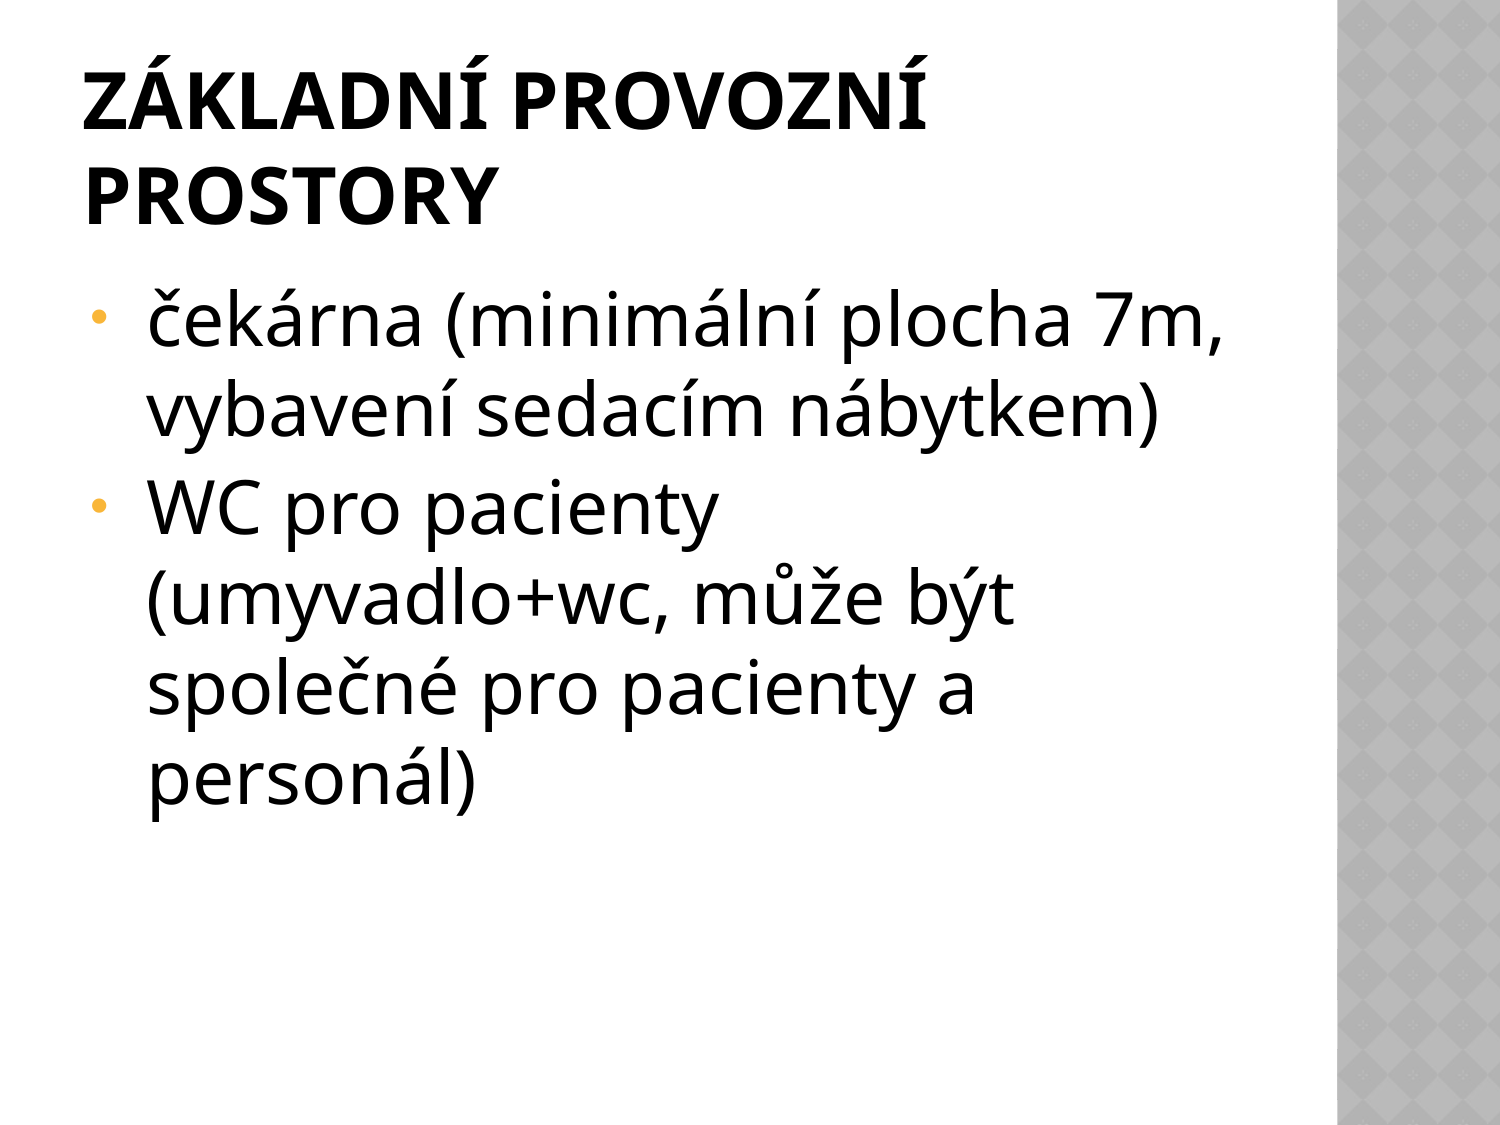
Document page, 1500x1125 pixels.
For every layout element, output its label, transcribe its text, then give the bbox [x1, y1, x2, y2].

title Základní provozní prostory [75, 52, 1263, 240]
list čekárna (minimální plocha 7m, vybavení sedacím nábytkem) WC pro pacienty (umyvadlo+wc, může být společné pro pacienty a personál) [74, 263, 1263, 1060]
